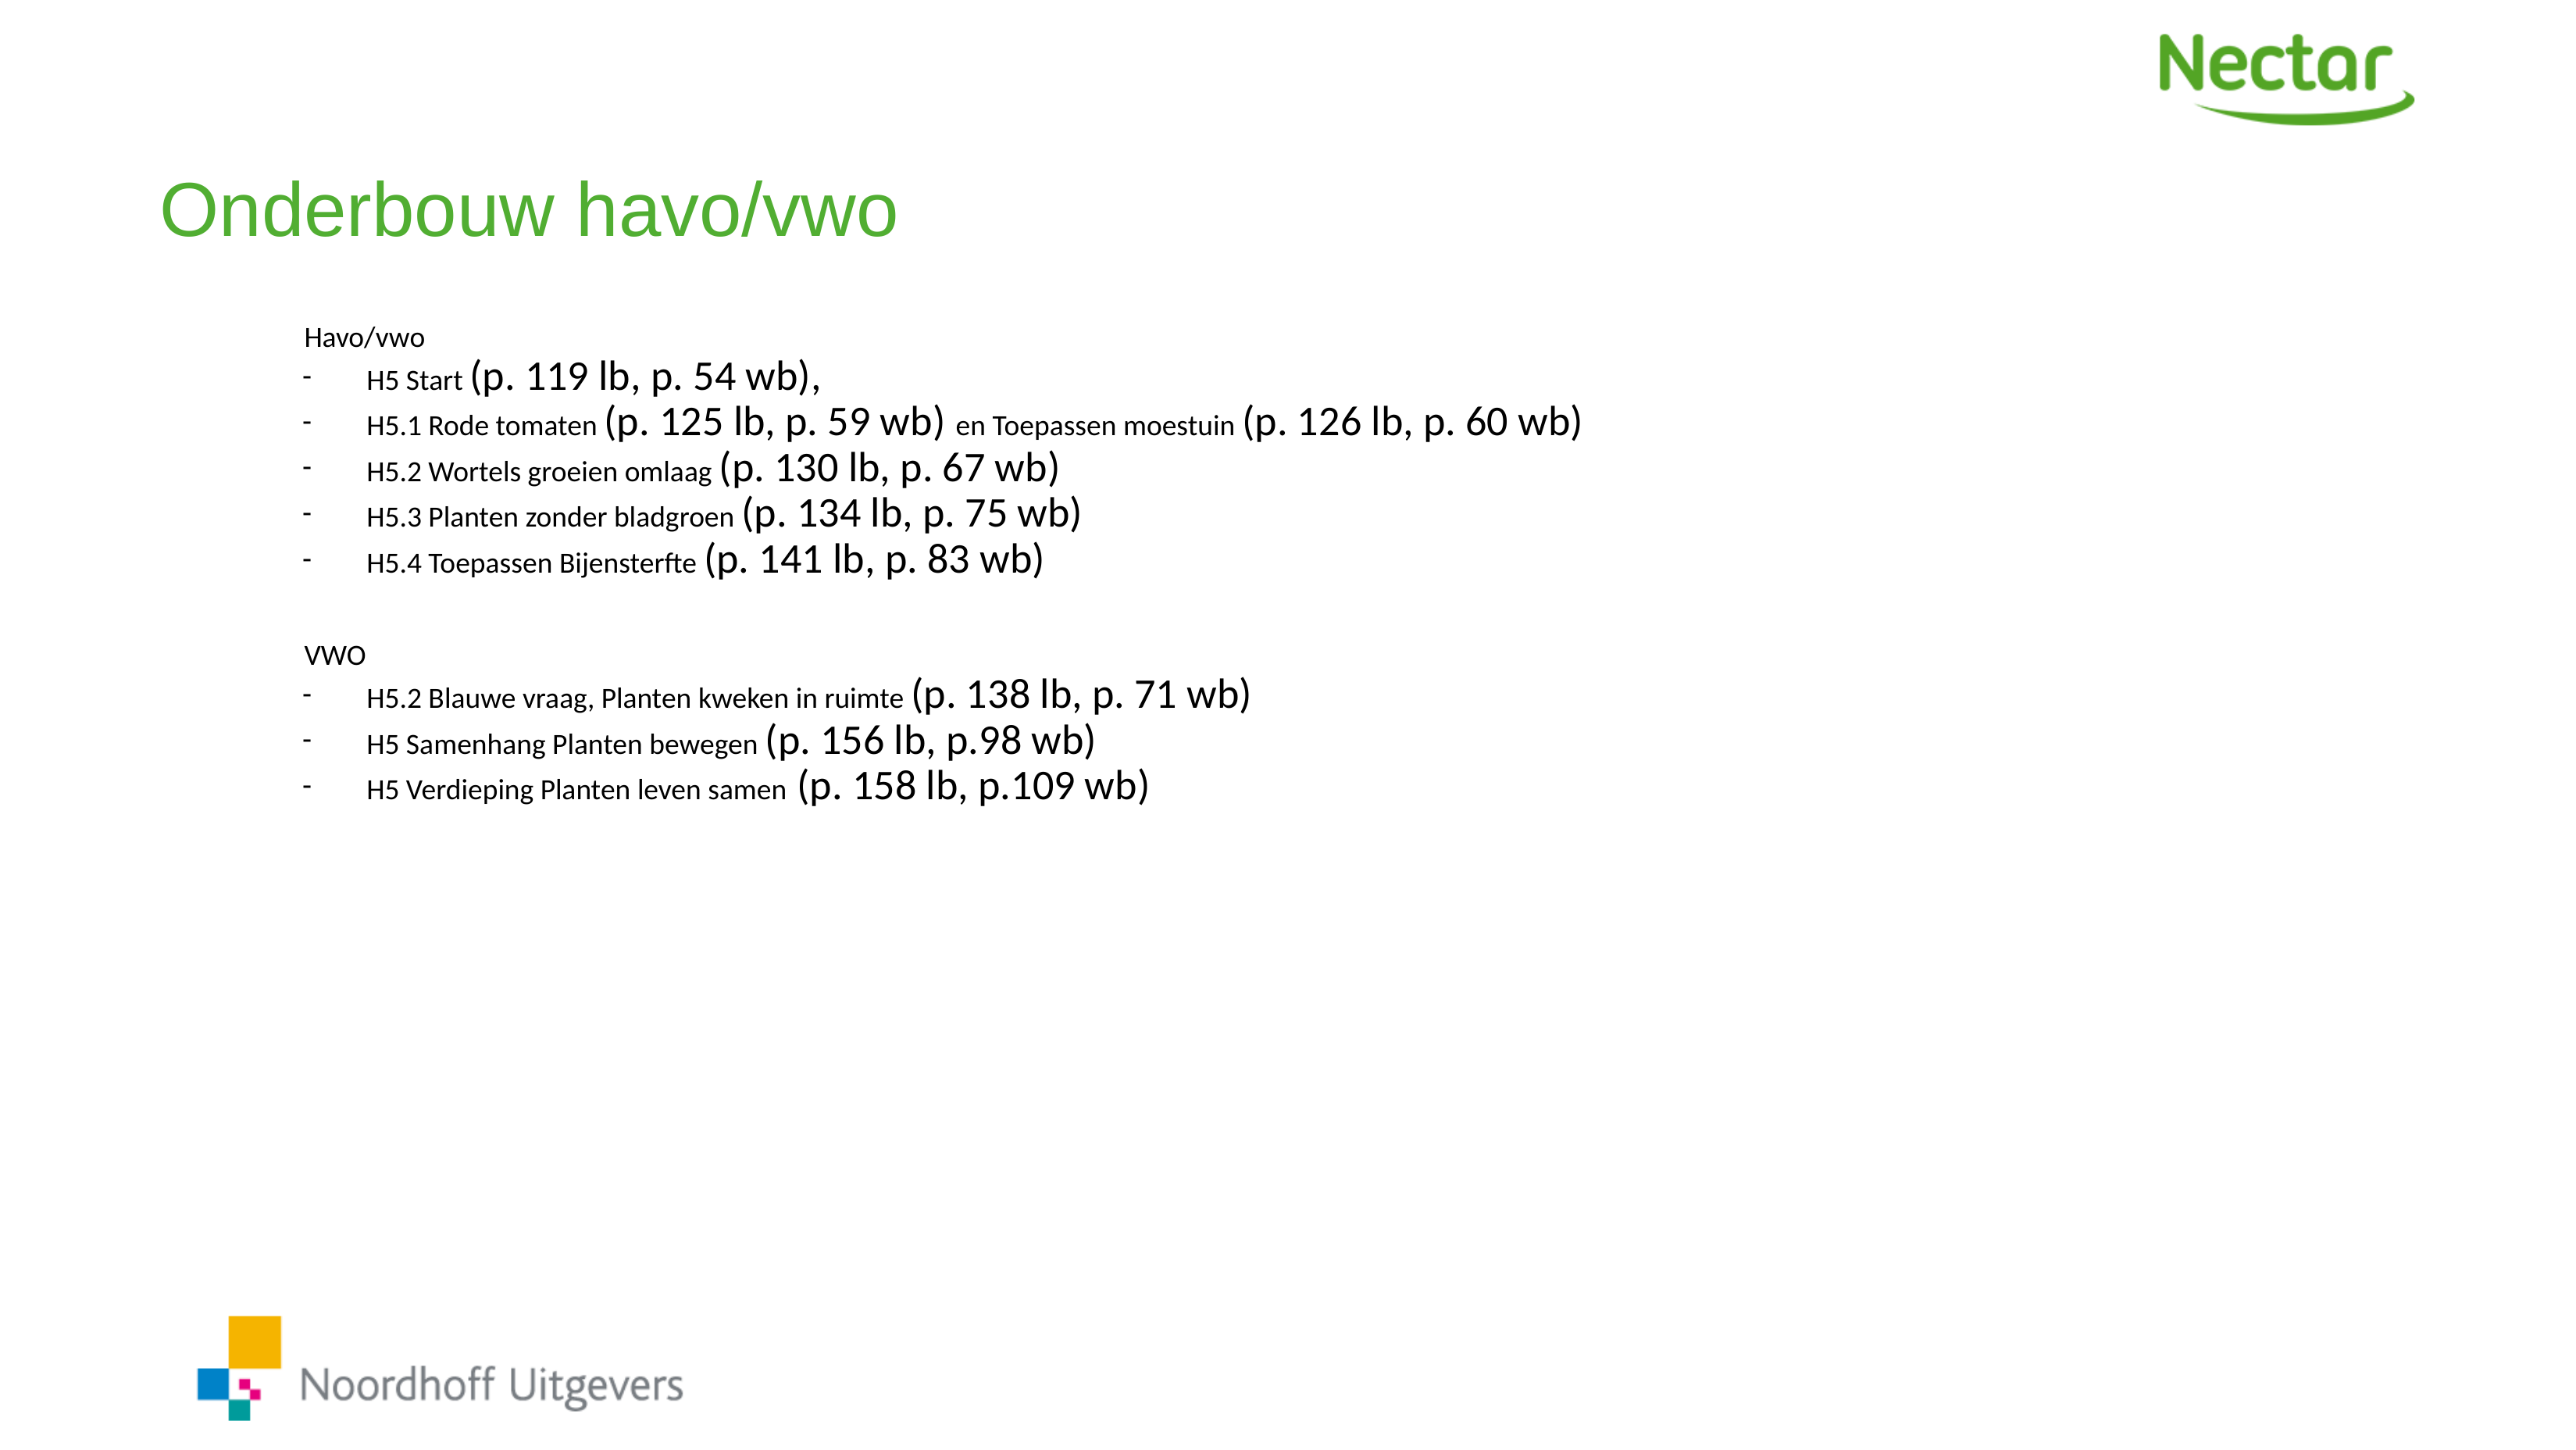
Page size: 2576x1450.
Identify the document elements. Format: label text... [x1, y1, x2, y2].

title Onderbouw havo/vwo [159, 159, 2416, 266]
list Havo/vwo H5 Start (p. 119 lb, p. 54 wb), H5.1 Rode tomaten (p. 125 lb, p. 59 wb) en Toepassen moestuin (p. 126 lb, p. 60 wb) H5.2 Wortels groeien omlaag (p. 130 lb, p. 67 wb) H5.3 Planten zonder bladgroen (p. 134 lb, p. 75 wb) H5.4 Toepassen Bijensterfte (p. 141 lb, p. 83 wb) VWO H5.2 Blauwe vraag, Planten kweken in ruimte (p. 138 lb, p. 71 wb) H5 Samenhang Planten bewegen (p. 156 lb, p.98 wb) H5 Verdieping Planten leven samen (p. 158 lb, p.109 wb) [159, 322, 1888, 1288]
picture [159, 1288, 802, 1449]
picture [1610, 0, 2576, 161]
